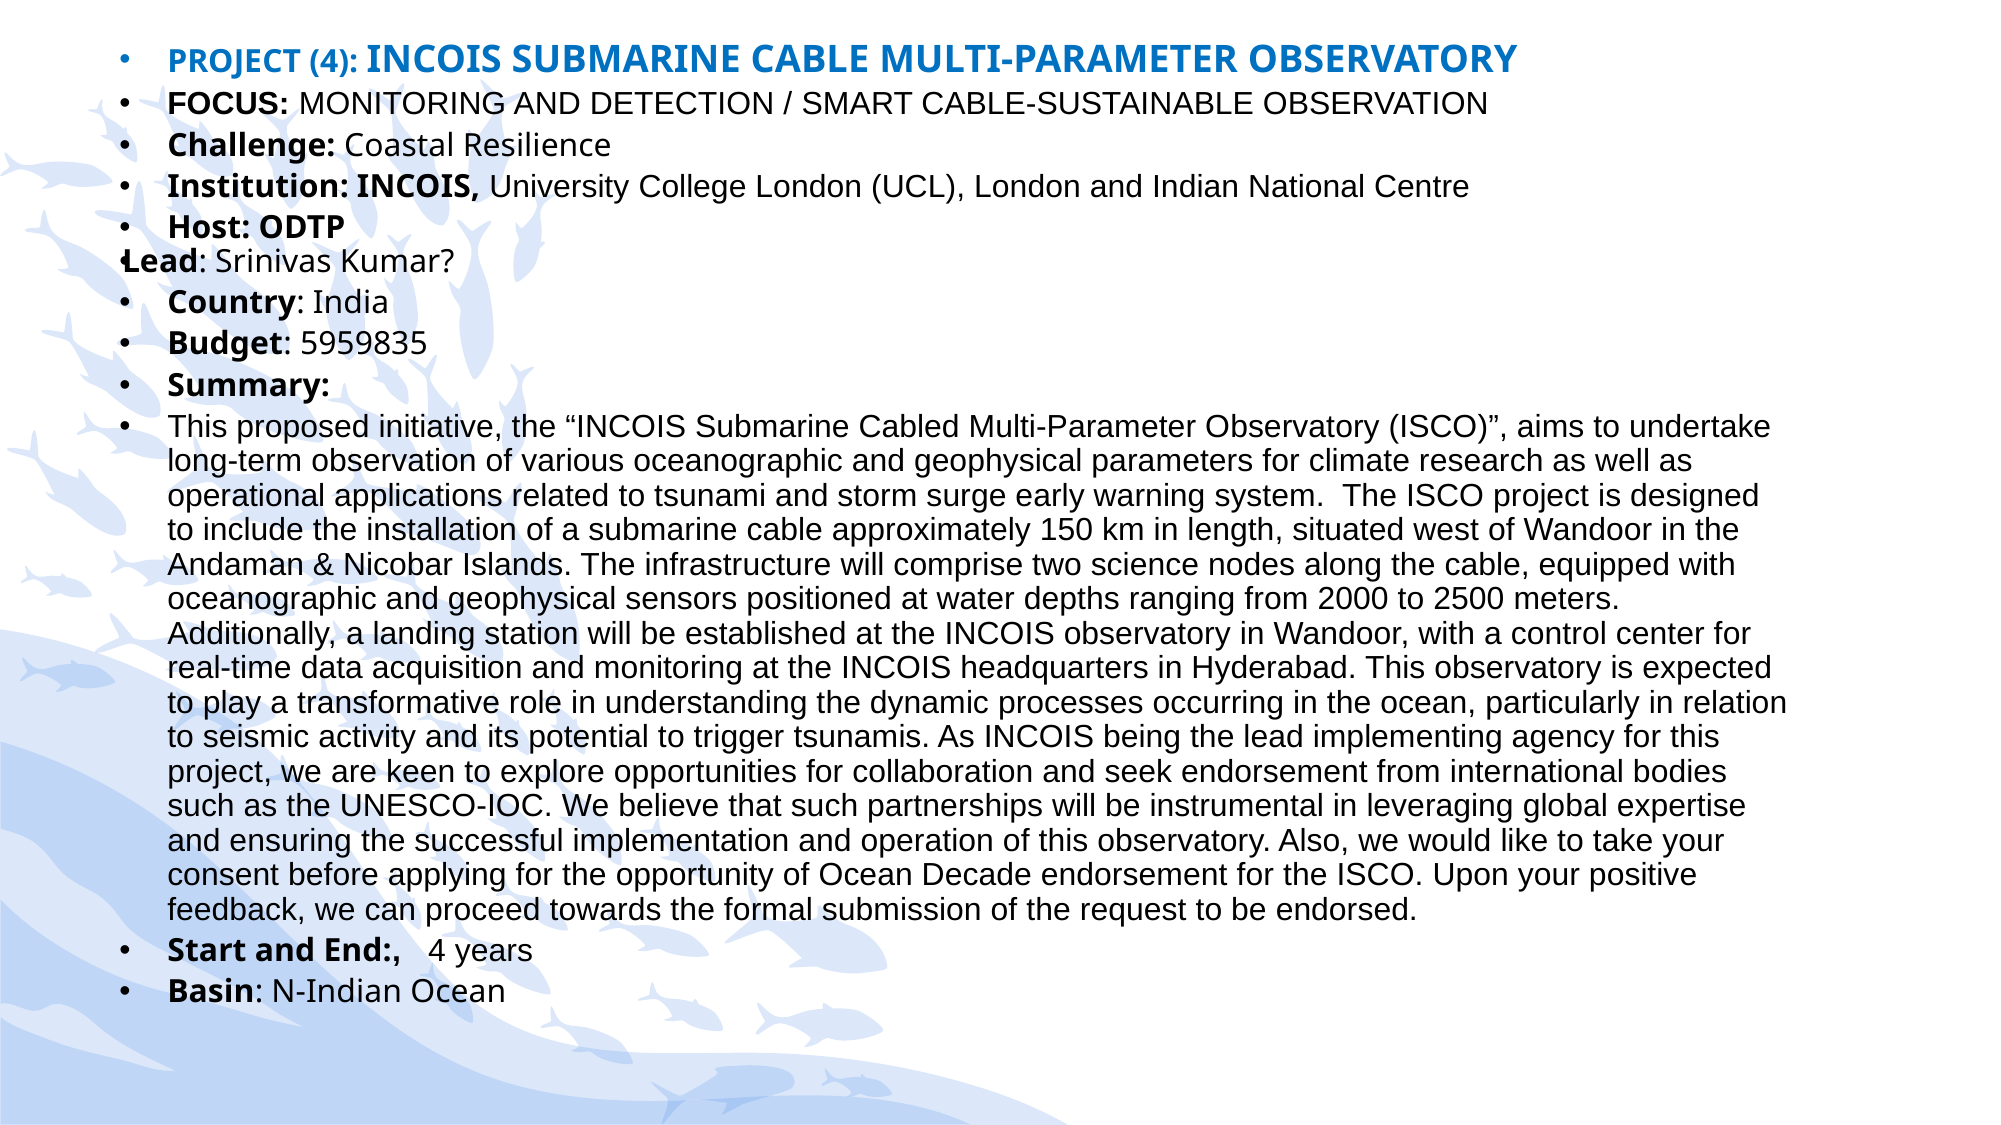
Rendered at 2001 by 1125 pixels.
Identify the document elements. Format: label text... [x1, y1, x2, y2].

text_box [0, 629, 1069, 1125]
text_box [0, 79, 902, 629]
text_box PROJECT (4): INCOIS SUBMARINE CABLE MULTI-PARAMETER OBSERVATORY FOCUS: MONITORING AND DETECTION / SMART CABLE-SUSTAINABLE OBSERVATION Challenge: Coastal Resilience Institution: INCOIS, University College London (UCL), London and Indian National Centre Host: ODTP Lead: Srinivas Kumar? Country: India Budget: 5959835 Summary: This proposed initiative, the “INCOIS Submarine Cabled Multi-Parameter Observatory (ISCO)”, aims to undertake long-term observation of various oceanographic and geophysical parameters for climate research as well as operational applications related to tsunami and storm surge early warning system. The ISCO project is designed to include the installation of a submarine cable approximately 150 km in length, situated west of Wandoor in the Andaman & Nicobar Islands. The infrastructure will comprise two science nodes along the cable, equipped with oceanographic and geophysical sensors positioned at water depths ranging from 2000 to 2500 meters. Additionally, a landing station will be established at the INCOIS observatory in Wandoor, with a control center for real-time data acquisition and monitoring at the INCOIS headquarters in Hyderabad. This observatory is expected to play a transformative role in understanding the dynamic processes occurring in the ocean, particularly in relation to seismic activity and its potential to trigger tsunamis. As INCOIS being the lead implementing agency for this project, we are keen to explore opportunities for collaboration and seek endorsement from international bodies such as the UNESCO-IOC. We believe that such partnerships will be instrumental in leveraging global expertise and ensuring the successful implementation and operation of this observatory. Also, we would like to take your consent before applying for the opportunity of Ocean Decade endorsement for the ISCO. Upon your positive feedback, we can proceed towards the formal submission of the request to be endorsed. Start and End:, 4 years Basin: N-Indian Ocean [99, 29, 1809, 1087]
